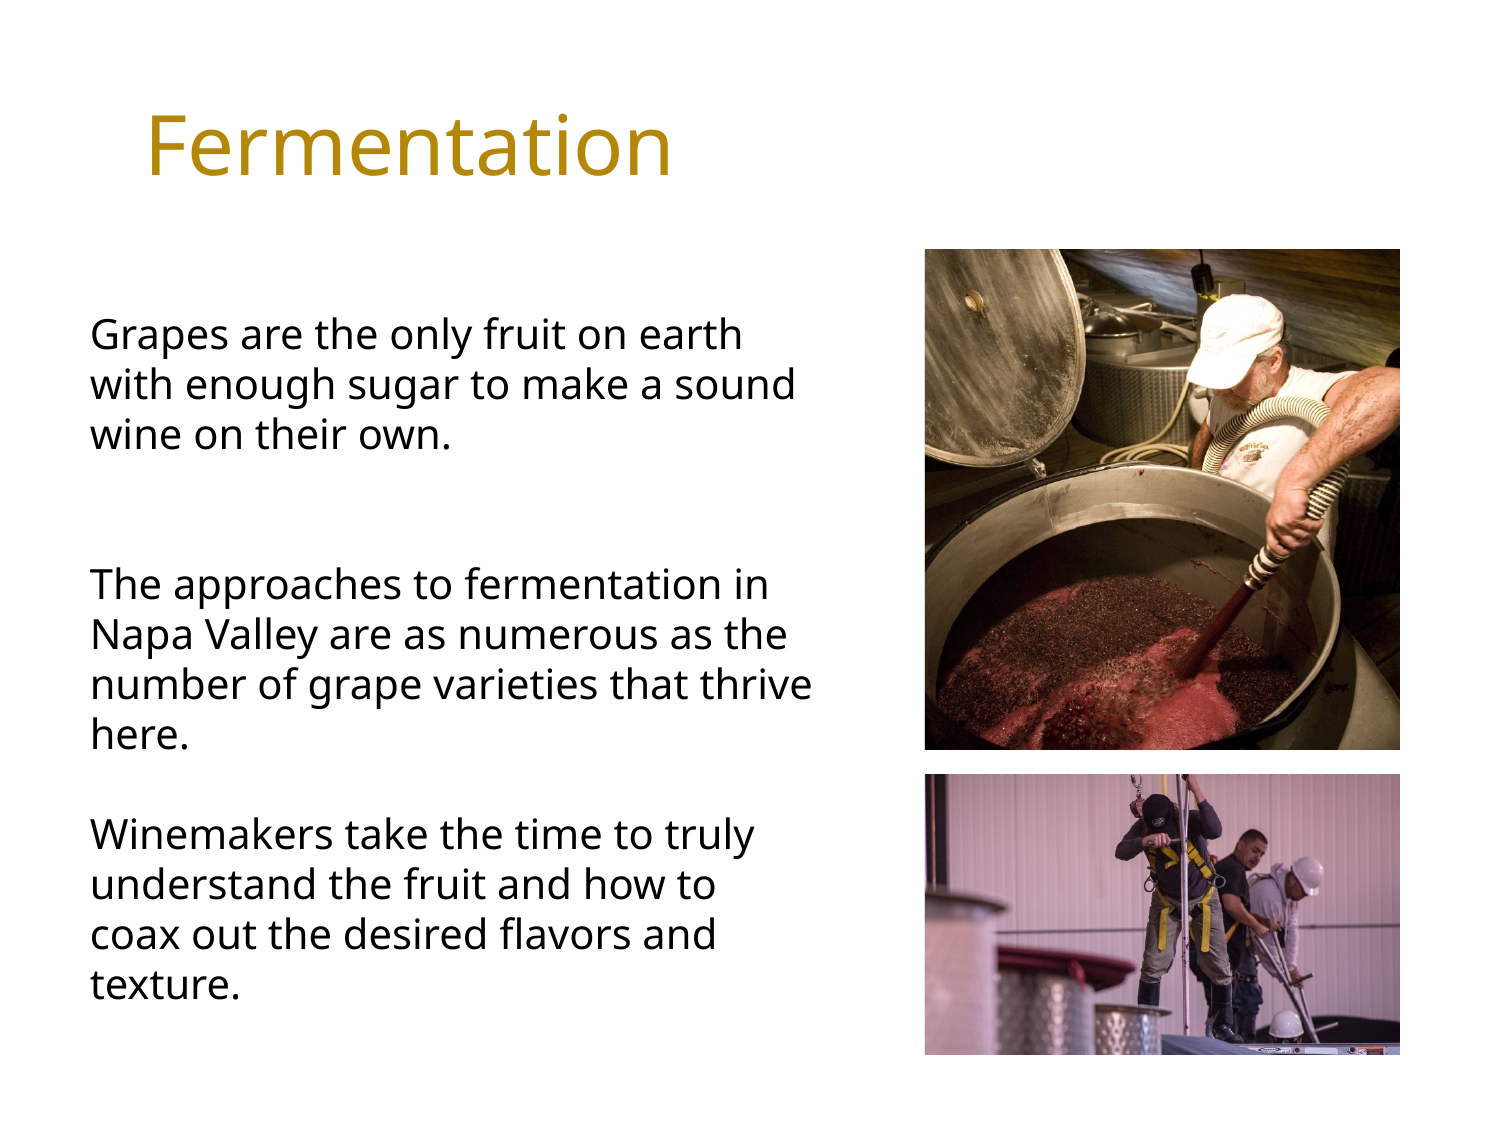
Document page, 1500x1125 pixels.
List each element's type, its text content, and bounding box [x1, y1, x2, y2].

text_box Fermentation [130, 84, 1400, 200]
picture [924, 249, 1401, 751]
picture [924, 774, 1401, 1055]
text_box Grapes are the only fruit on earth with enough sugar to make a sound wine on their own. The approaches to fermentation in Napa Valley are as numerous as the number of grape varieties that thrive here. Winemakers take the time to truly understand the fruit and how to coax out the desired flavors and texture. [74, 249, 833, 1095]
